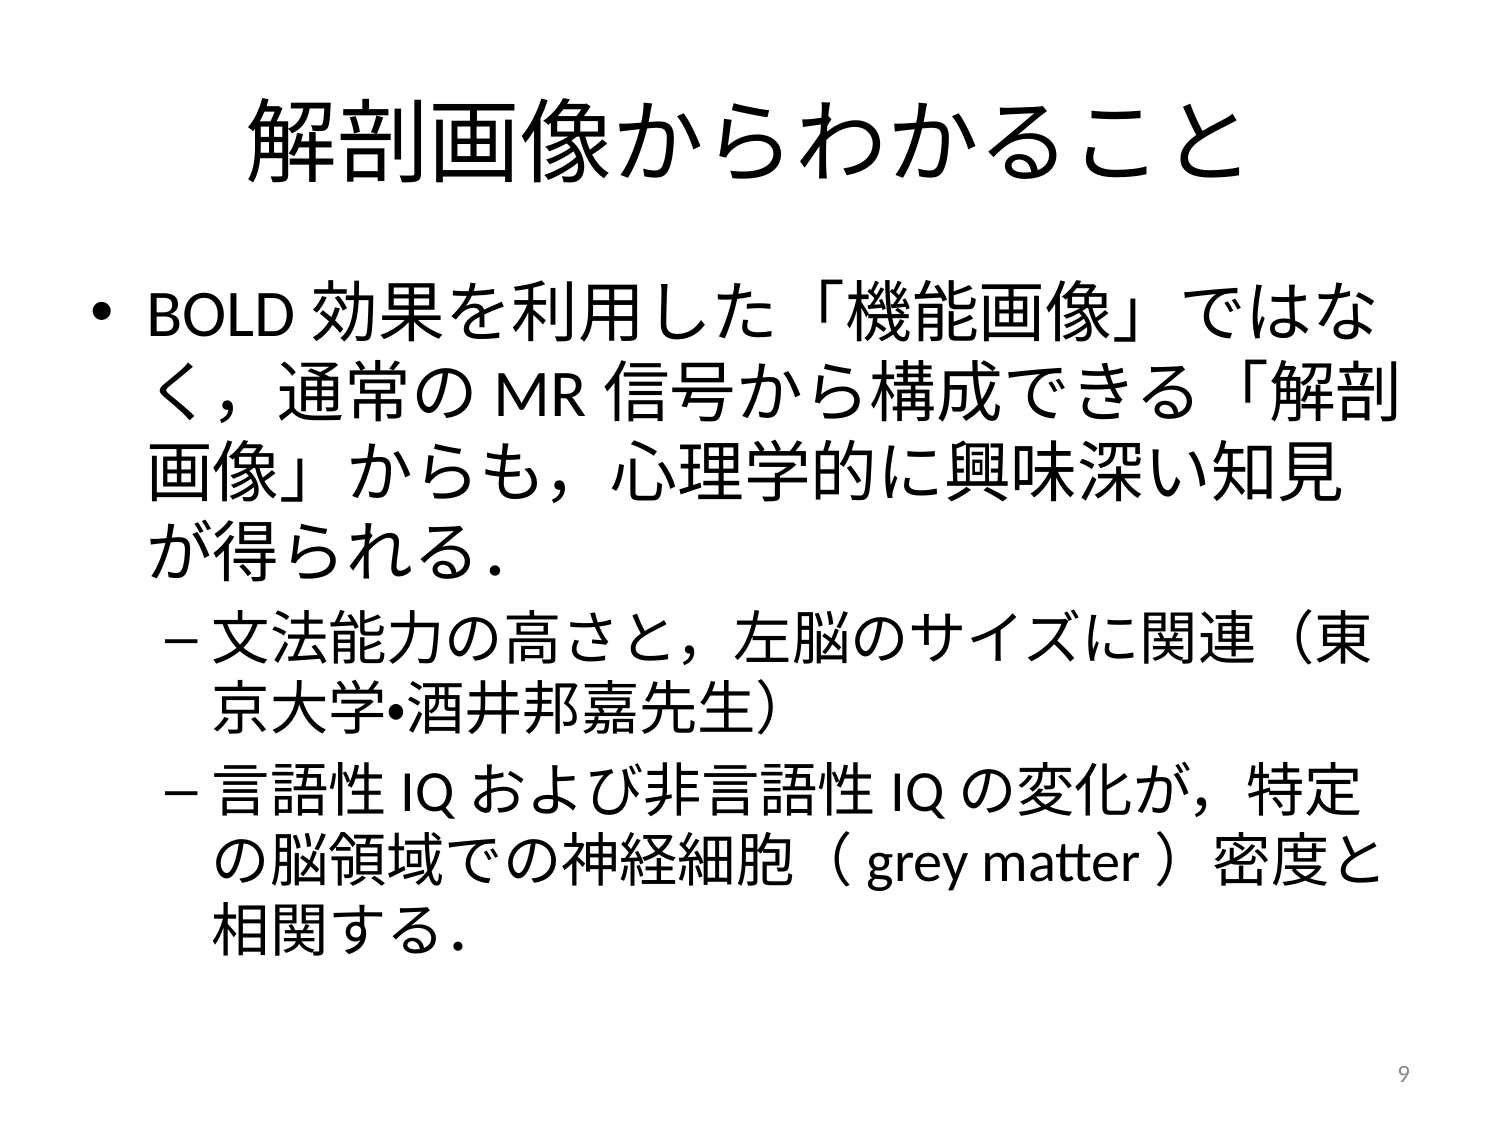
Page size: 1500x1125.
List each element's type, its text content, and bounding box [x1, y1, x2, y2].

slide_number 9 [1074, 1042, 1425, 1103]
list BOLD効果を利用した「機能画像」ではなく，通常のMR信号から構成できる「解剖画像」からも，心理学的に興味深い知見が得られる． 文法能力の高さと，左脳のサイズに関連（東京大学・酒井邦嘉先生） 言語性IQおよび非言語性IQの変化が，特定の脳領域での神経細胞（grey matter）密度と相関する． [75, 262, 1425, 1005]
title 解剖画像からわかること [75, 45, 1425, 233]
